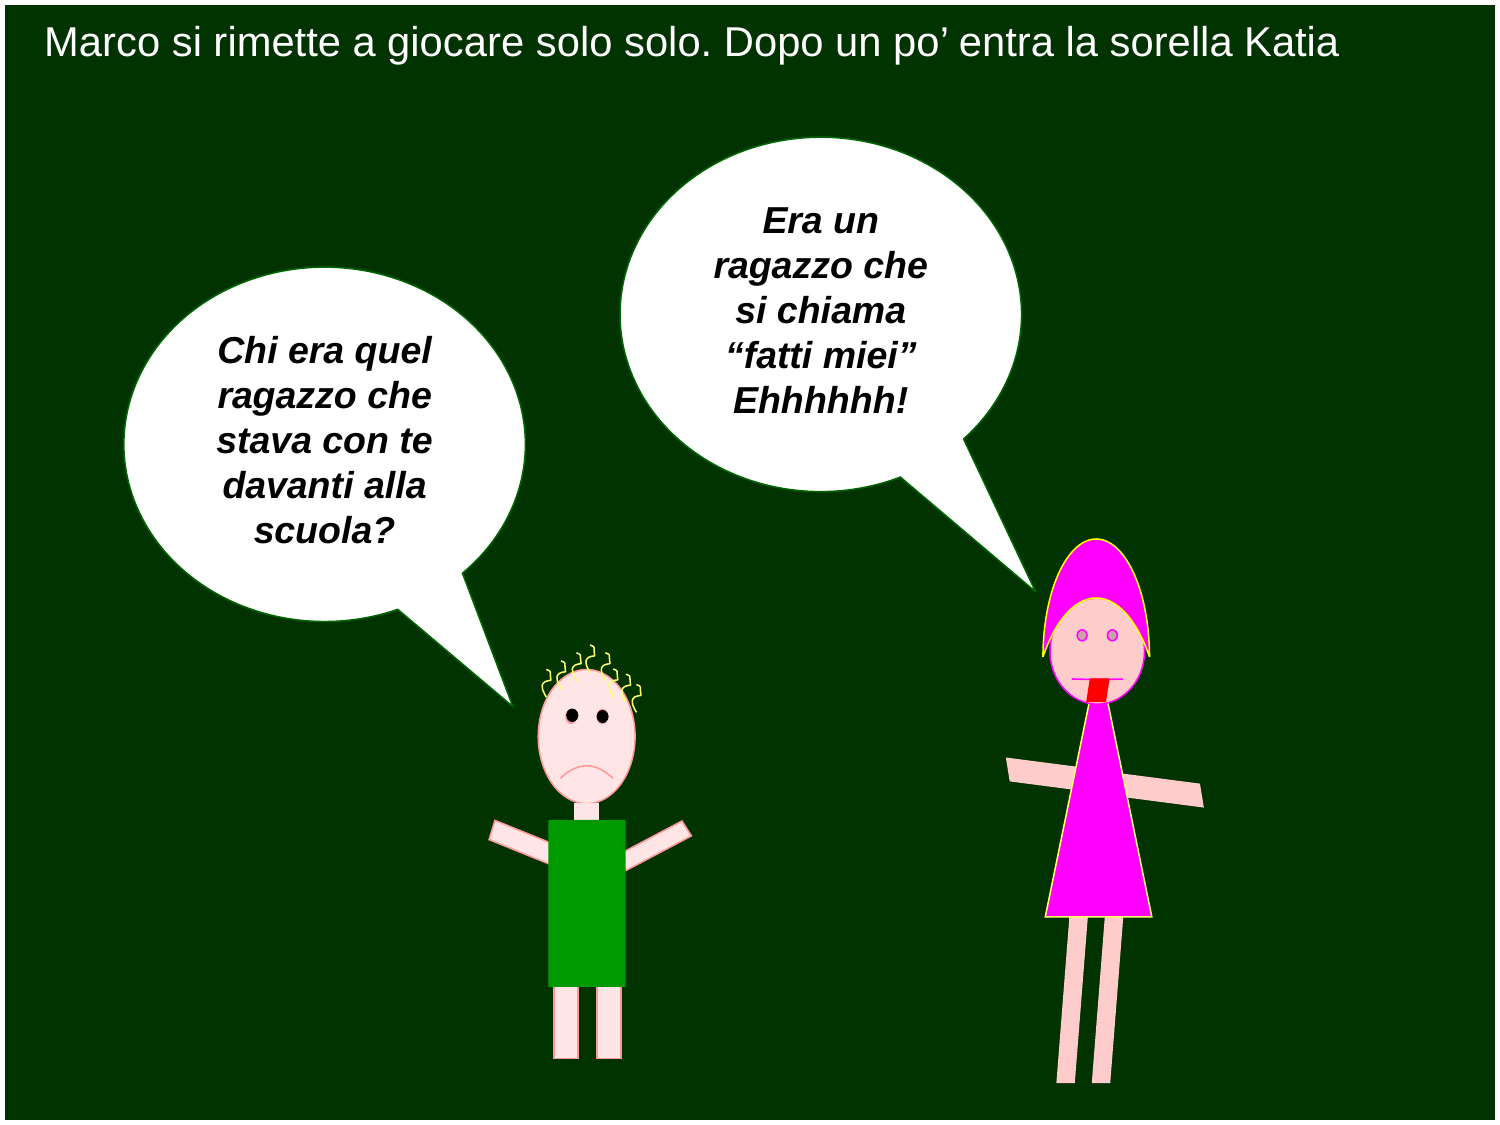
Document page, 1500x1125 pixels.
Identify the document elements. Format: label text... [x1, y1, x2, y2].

text_box [0, 0, 1500, 1125]
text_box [489, 644, 692, 1059]
text_box Marco si rimette a giocare solo solo. Dopo un po’ entra la sorella Katia [29, 7, 1471, 72]
text_box Chi era quel ragazzo che stava con te davanti alla scuola? [123, 267, 526, 683]
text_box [1009, 538, 1200, 1083]
text_box Era un ragazzo che si chiama “fatti miei” Ehhhhhh! [620, 137, 1022, 566]
